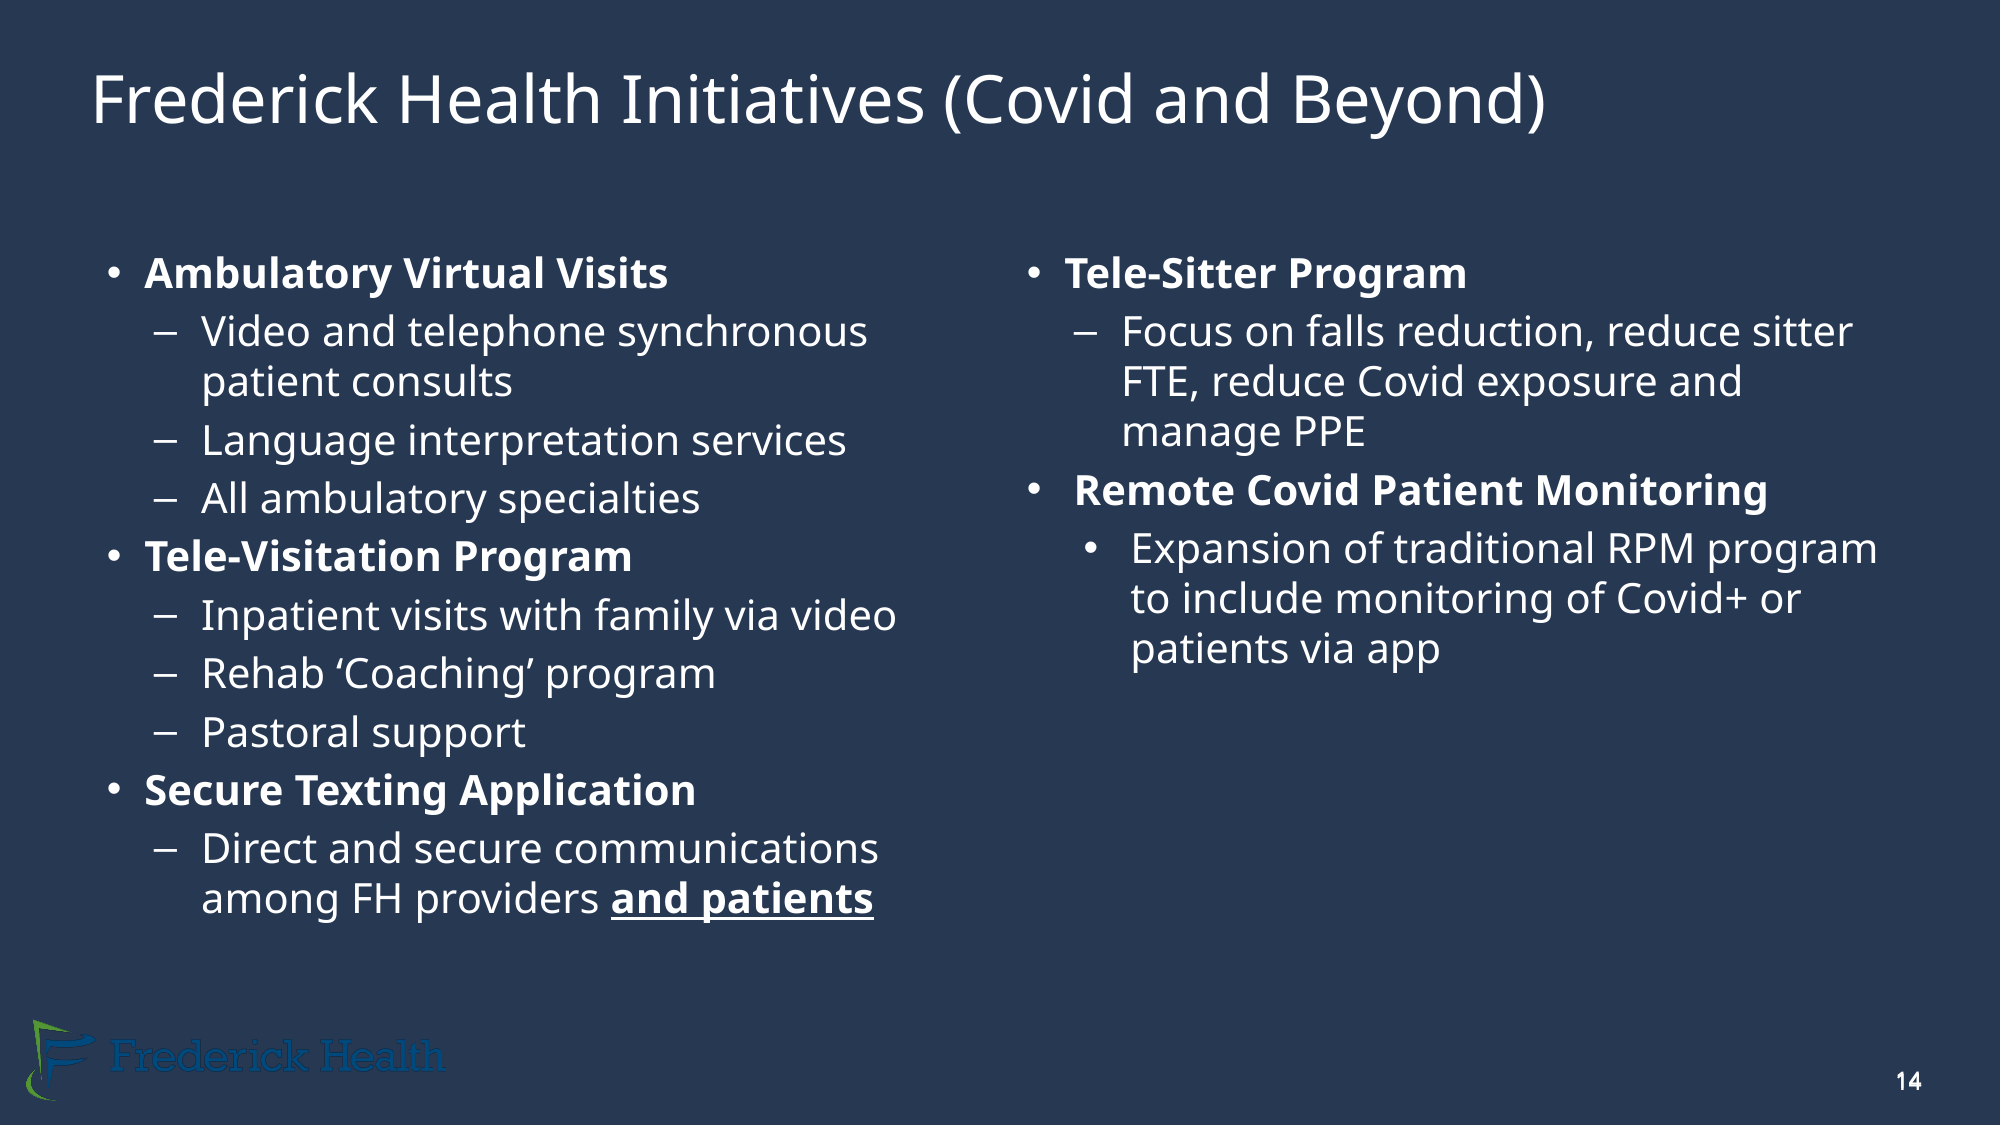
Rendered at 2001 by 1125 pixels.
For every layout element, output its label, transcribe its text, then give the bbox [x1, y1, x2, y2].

list Ambulatory Virtual Visits Video and telephone synchronous patient consults Language interpretation services All ambulatory specialties Tele-Visitation Program Inpatient visits with family via video Rehab ‘Coaching’ program Pastoral support Secure Texting Application Direct and secure communications among FH providers and patients [91, 239, 983, 978]
list Frederick Health Initiatives (Covid and Beyond) [89, 49, 1911, 702]
picture [26, 1013, 446, 1107]
list Tele-Sitter Program Focus on falls reduction, reduce sitter FTE, reduce Covid exposure and manage PPE Remote Covid Patient Monitoring Expansion of traditional RPM program to include monitoring of Covid+ or patients via app [1011, 239, 1903, 978]
